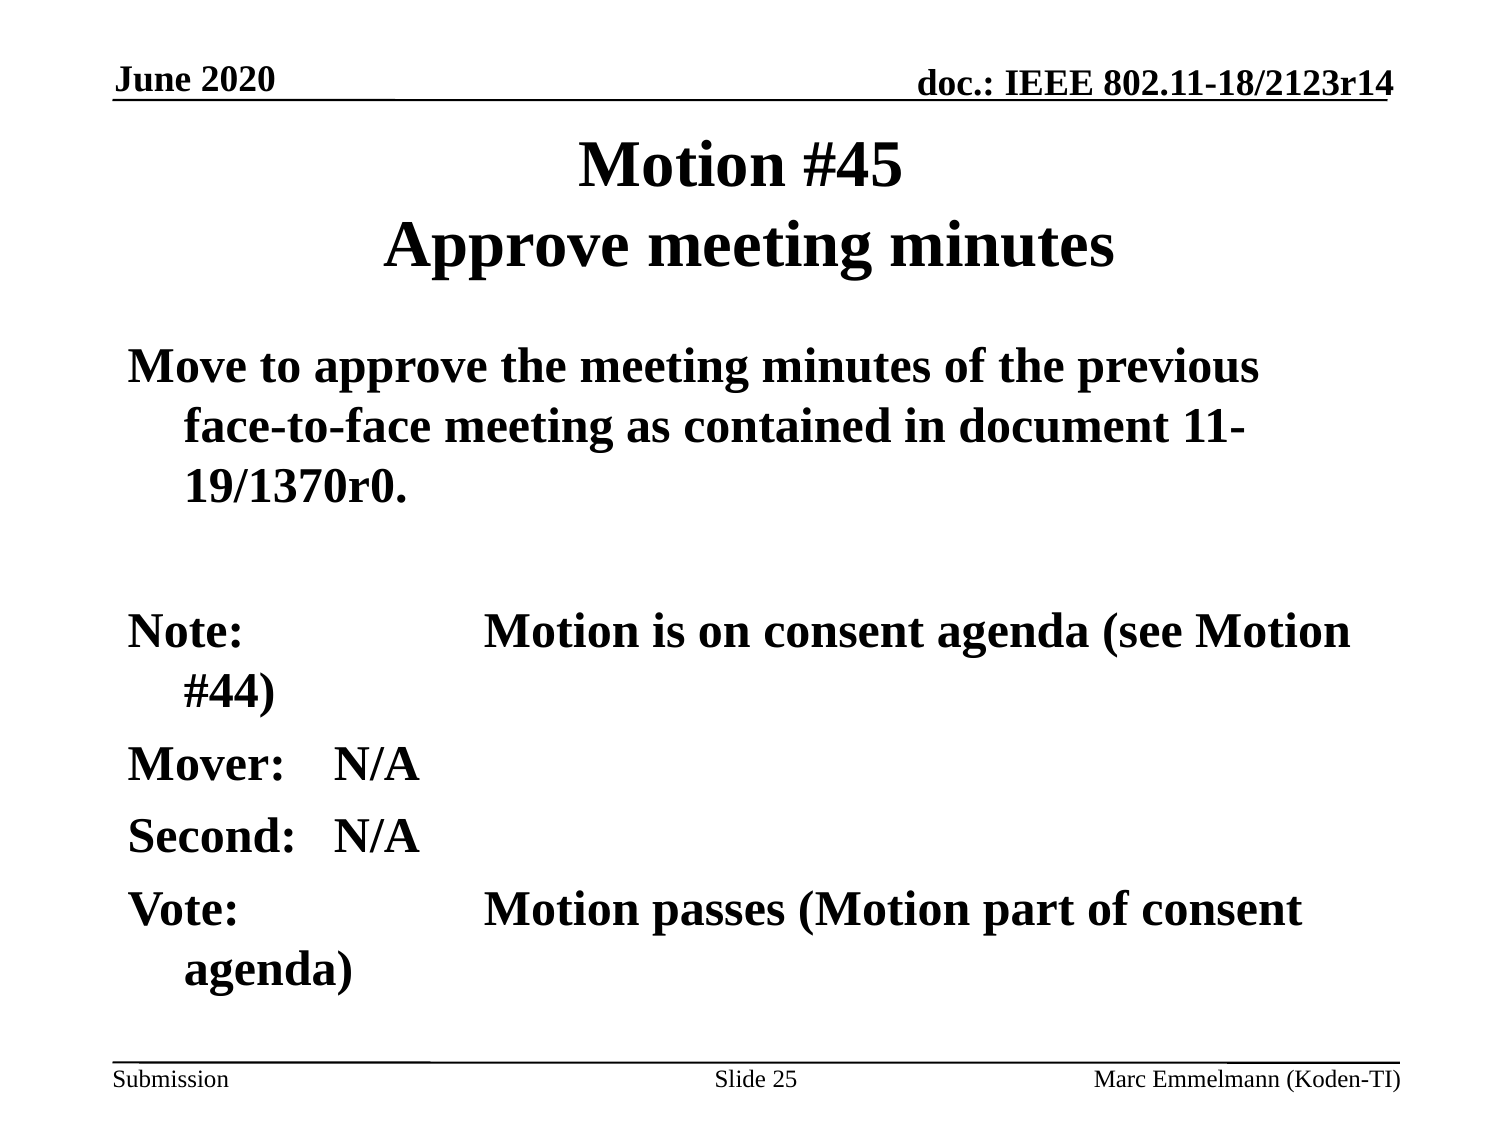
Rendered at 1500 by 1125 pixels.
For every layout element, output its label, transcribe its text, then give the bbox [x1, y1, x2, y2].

footer Marc Emmelmann (Koden-TI) [878, 1061, 1402, 1093]
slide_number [114, 54, 423, 100]
title Motion #45 Approve meeting minutes [112, 112, 1388, 288]
list Move to approve the meeting minutes of the previous face-to-face meeting as contained in document 11-19/1370r0. Note: Motion is on consent agenda (see Motion #44) Mover: N/A Second: N/A Vote: Motion passes (Motion part of consent agenda) [112, 324, 1388, 1000]
slide_number Slide 25 [712, 1061, 800, 1123]
